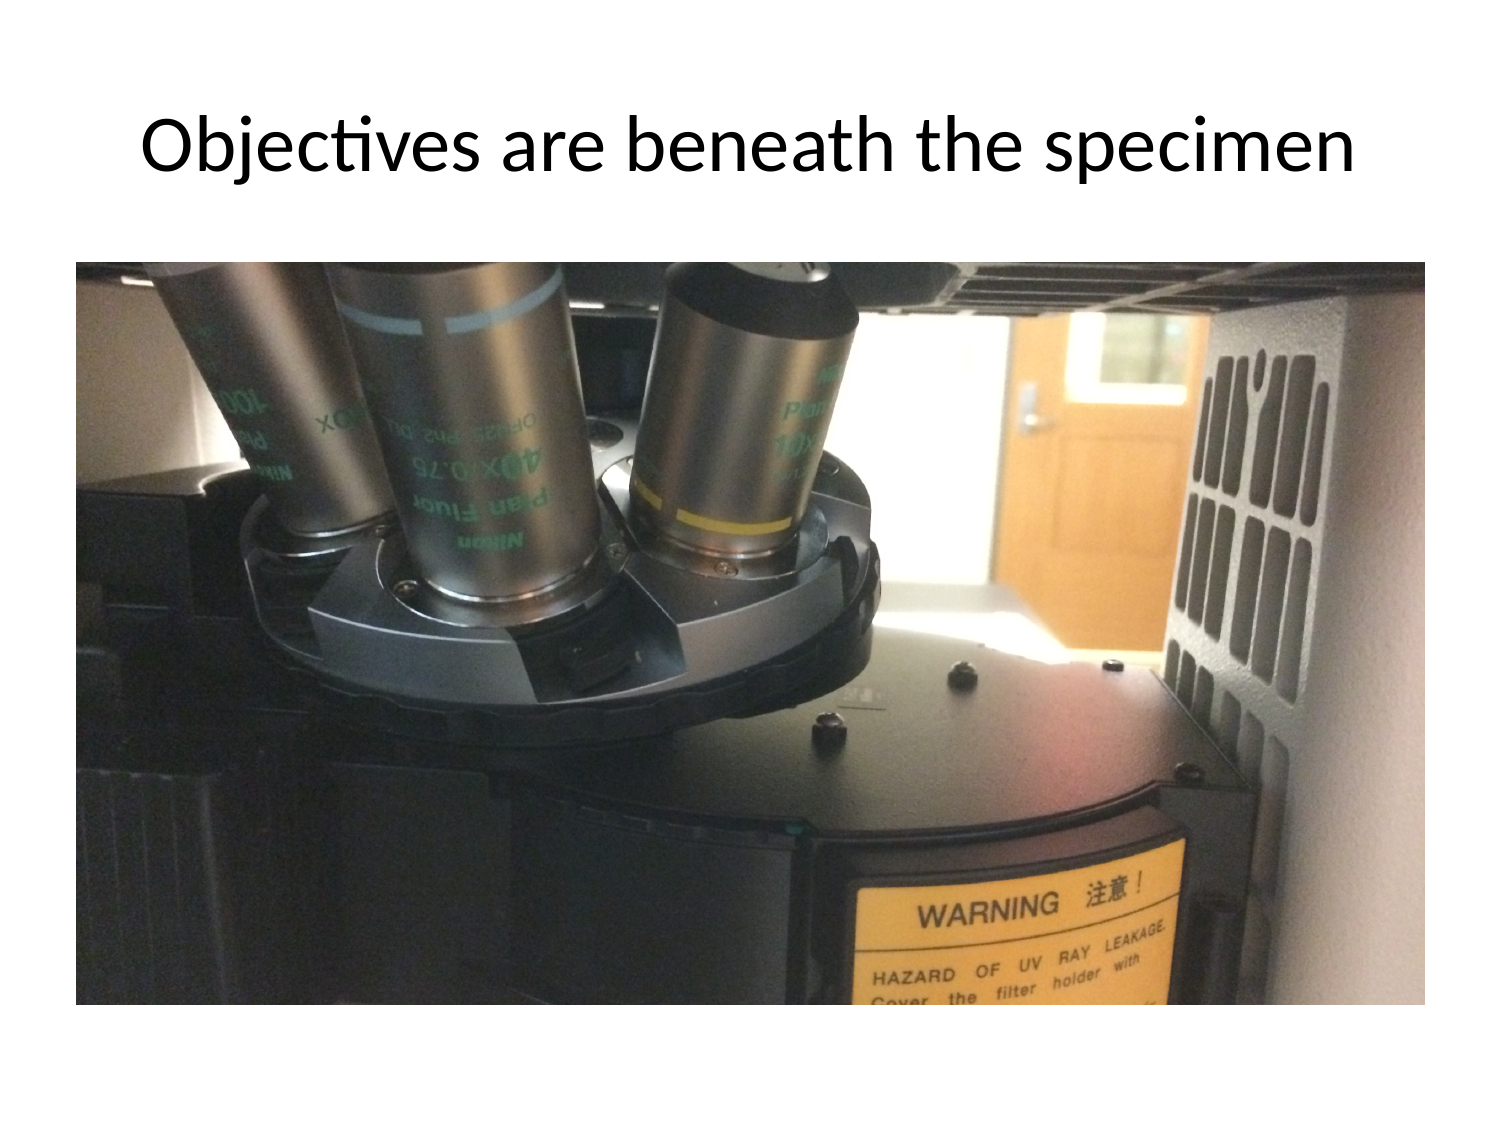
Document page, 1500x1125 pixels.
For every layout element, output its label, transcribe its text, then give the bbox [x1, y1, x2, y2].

title Objectives are beneath the specimen [75, 45, 1425, 233]
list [74, 262, 1426, 1006]
